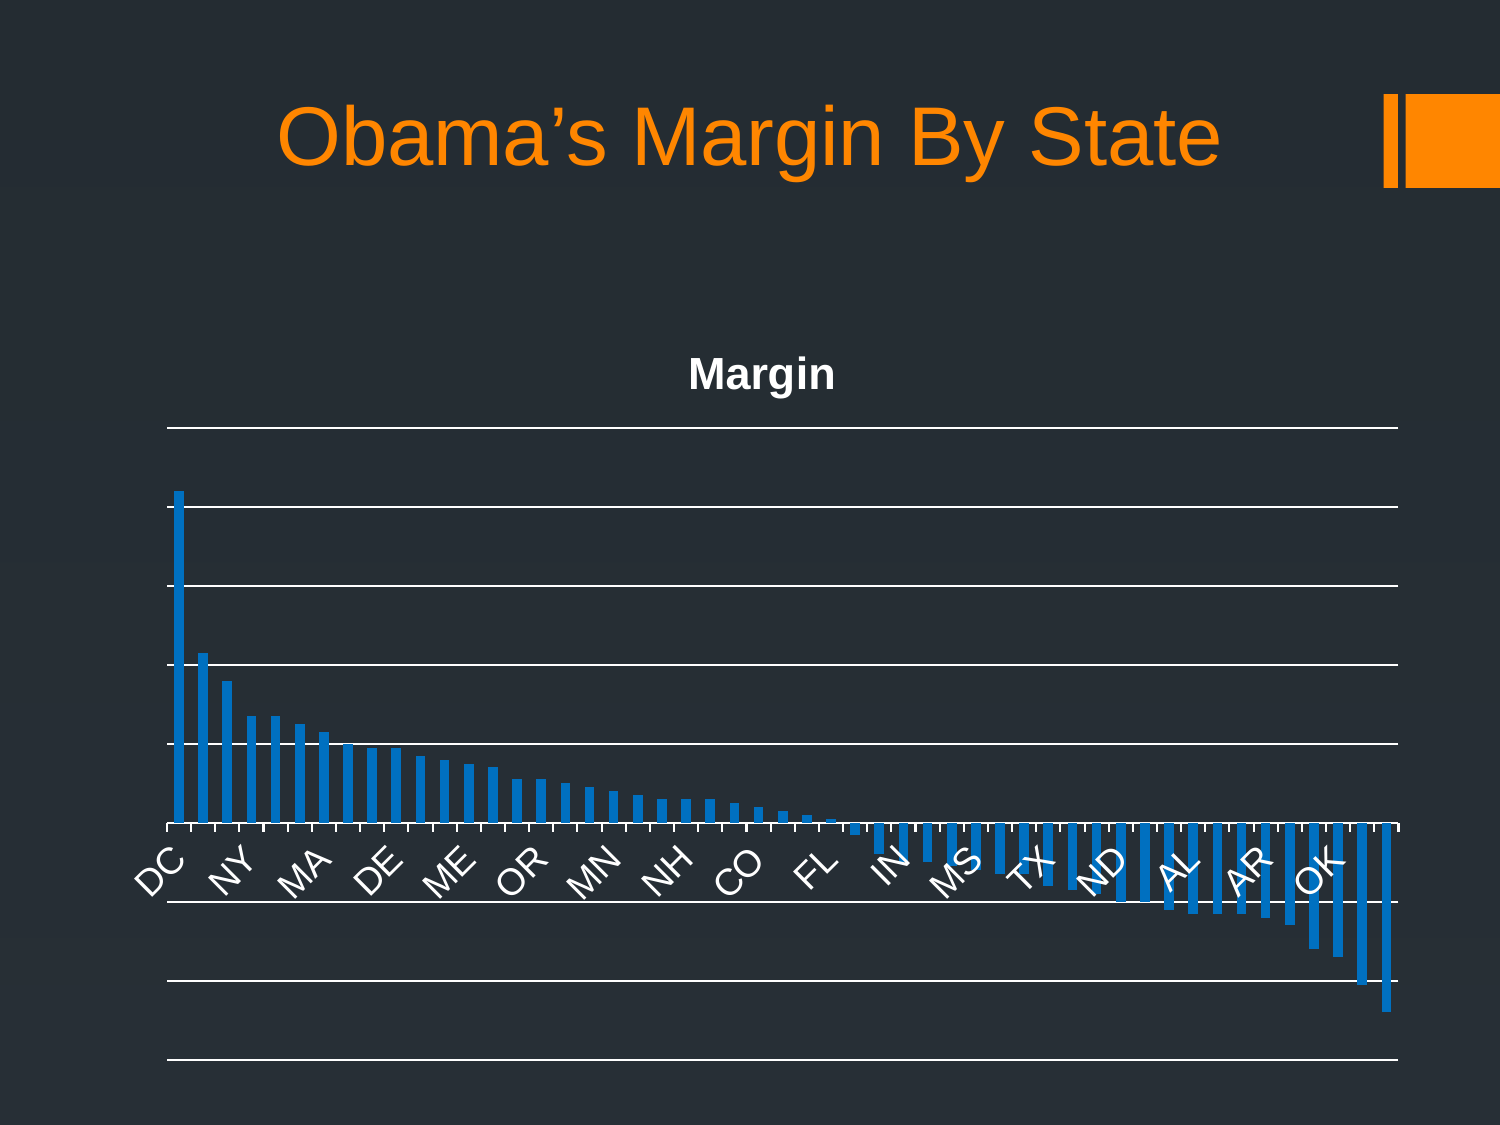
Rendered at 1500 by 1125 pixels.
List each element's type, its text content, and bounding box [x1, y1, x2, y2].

chart [99, 311, 1426, 1076]
title Obama’s Margin By State [150, 0, 1350, 190]
